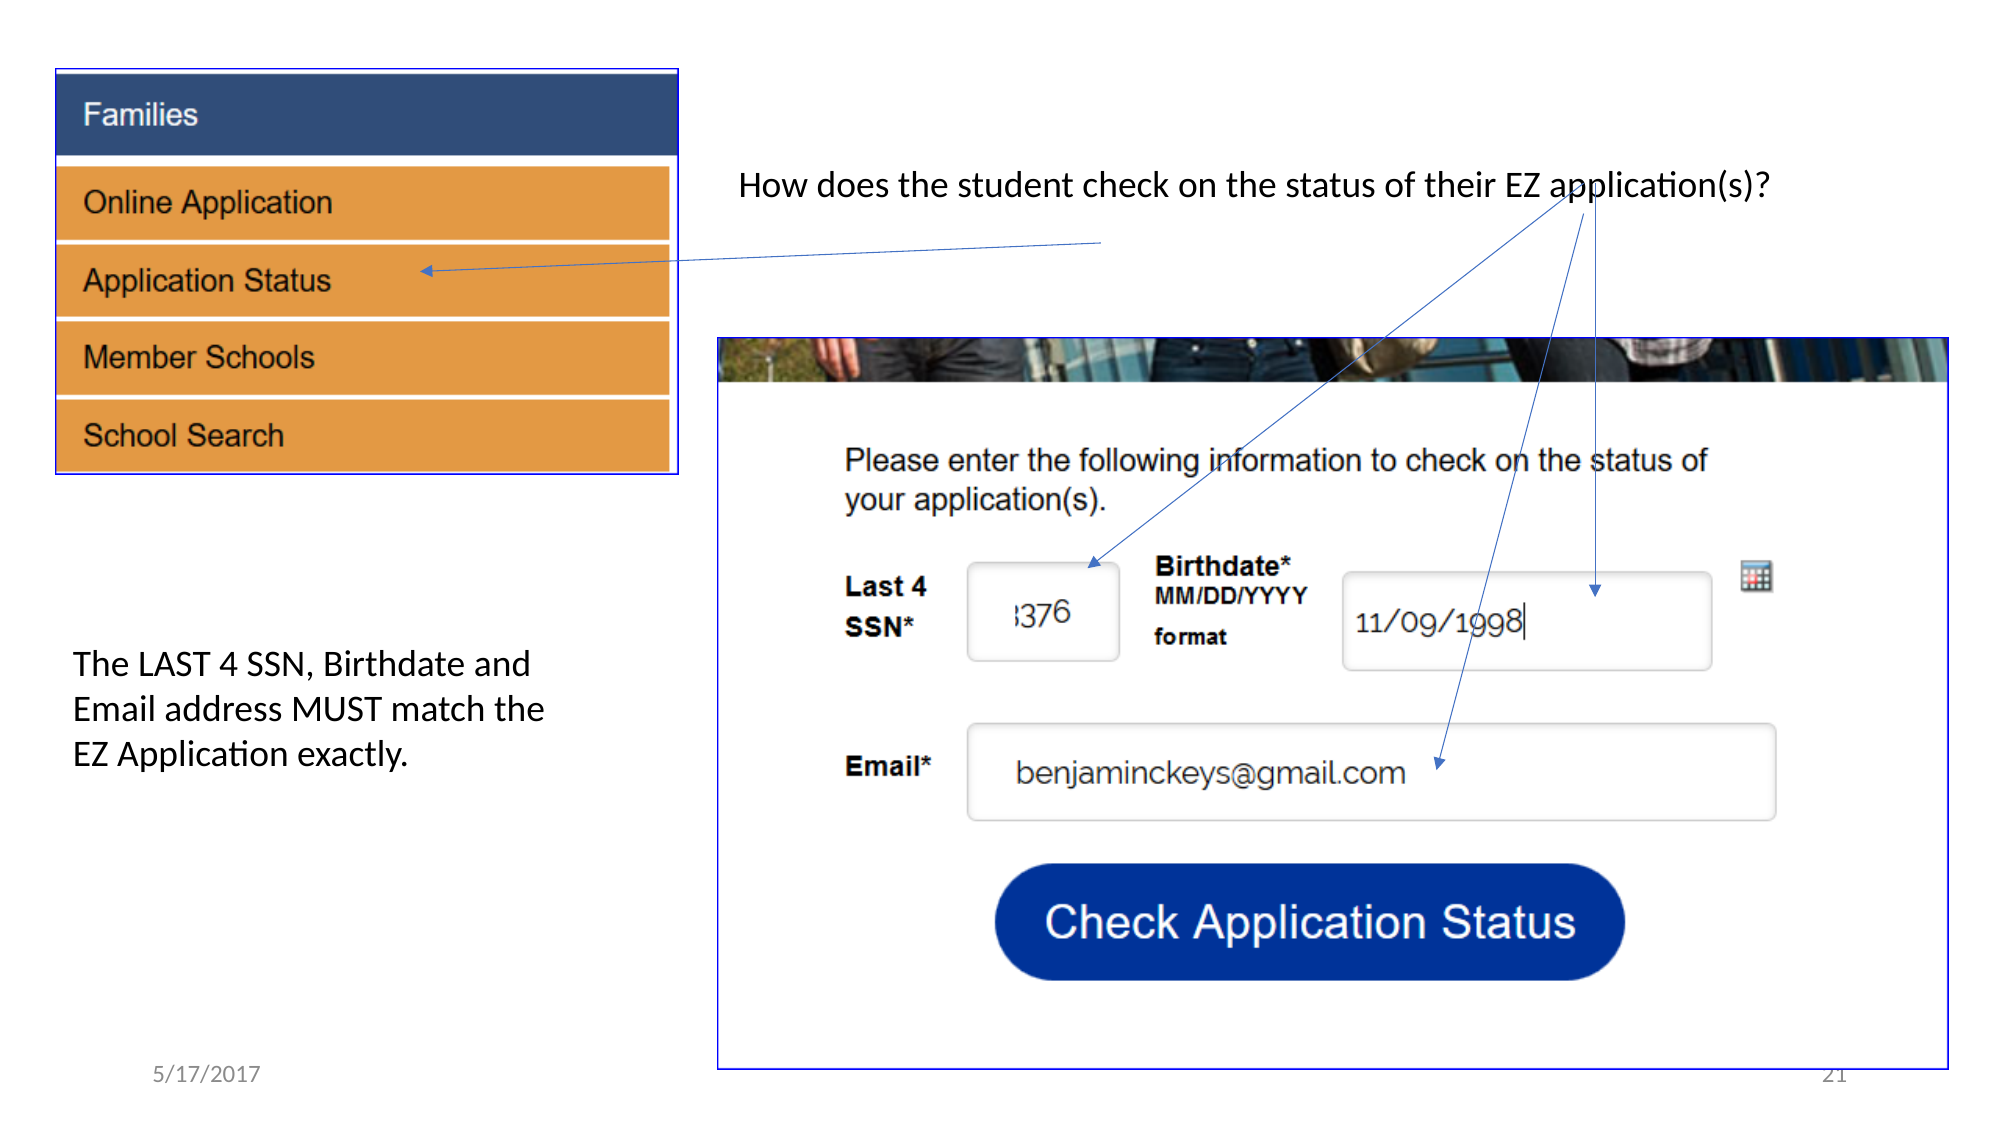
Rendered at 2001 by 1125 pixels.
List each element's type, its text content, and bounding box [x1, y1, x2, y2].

slide_number 21 [1412, 1070, 1863, 1103]
picture [55, 68, 679, 475]
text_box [419, 242, 1087, 272]
text_box How does the student check on the status of their EZ application(s)? [723, 152, 1789, 213]
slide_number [137, 1042, 588, 1103]
text_box The LAST 4 SSN, Birthdate and Email address MUST match the EZ Application exactly. [58, 631, 561, 782]
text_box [1087, 183, 1584, 569]
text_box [1436, 213, 1584, 771]
picture [717, 337, 1949, 1070]
